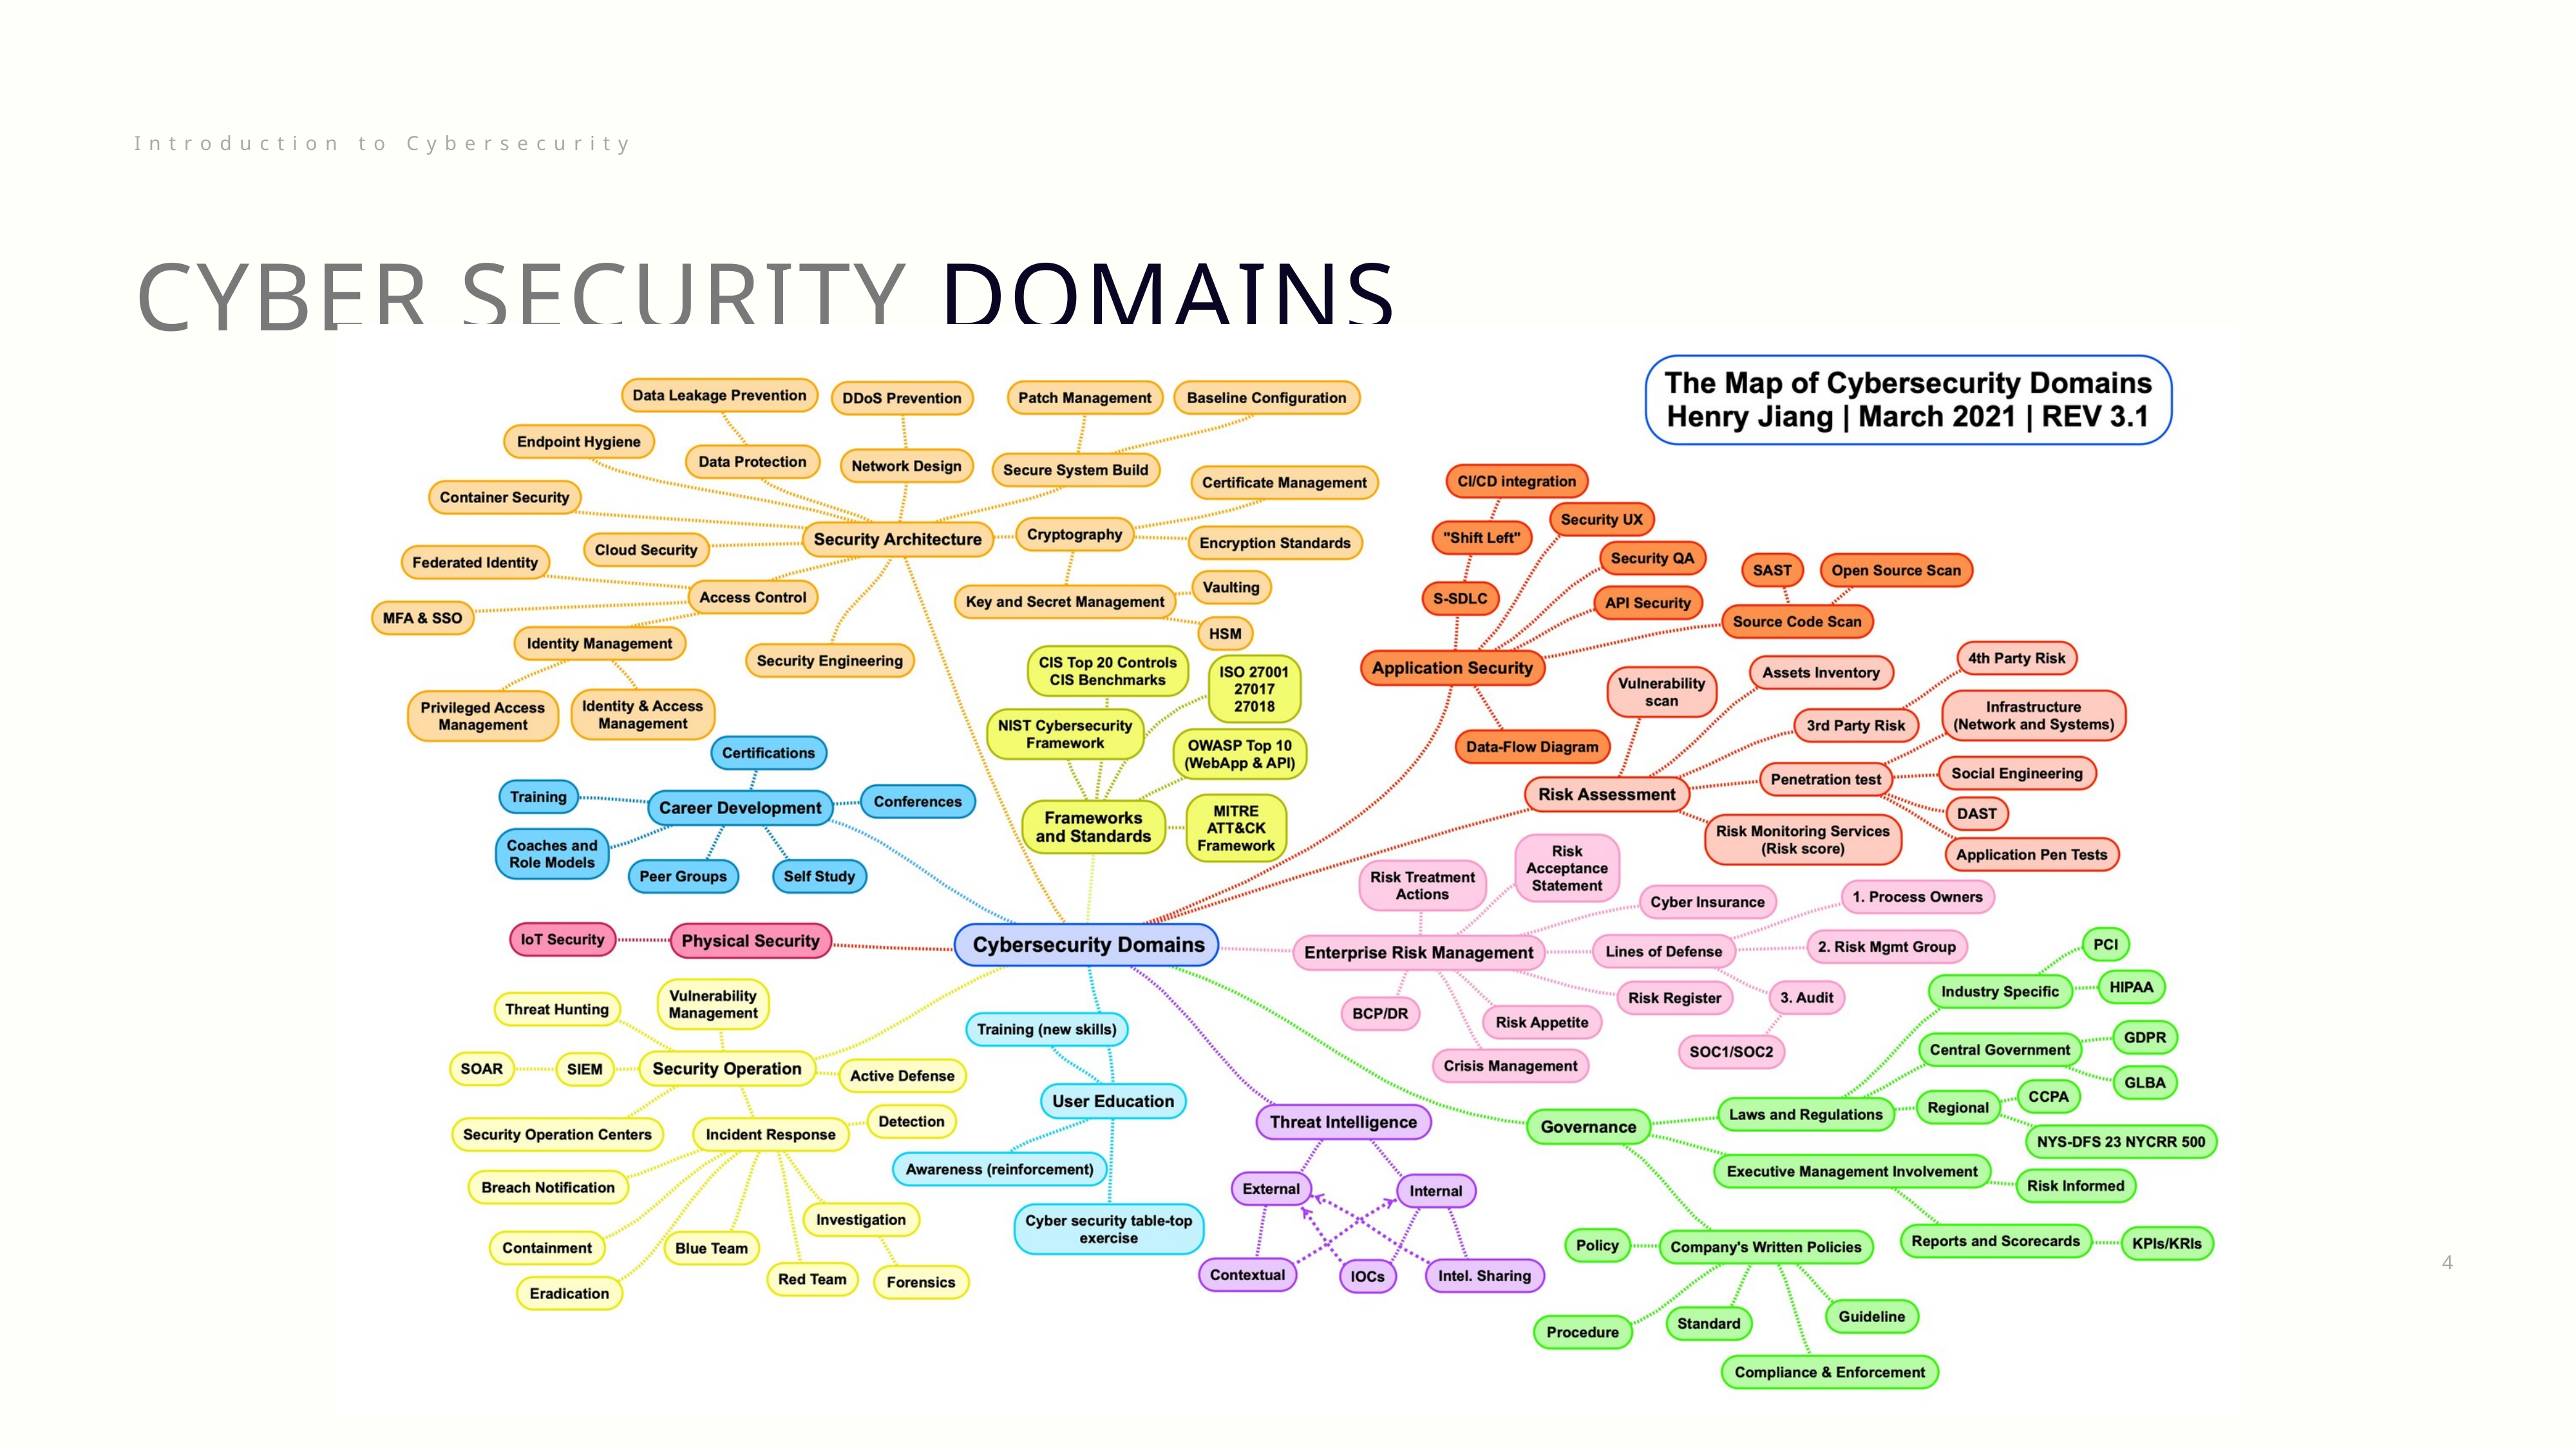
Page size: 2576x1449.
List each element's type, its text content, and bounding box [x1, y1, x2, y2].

list CYBER SECURITY DOMAINS [134, 208, 2442, 316]
list Introduction to Cybersecurity [134, 123, 2262, 149]
picture [337, 324, 2239, 1417]
slide_number 4 [2386, 1235, 2461, 1294]
